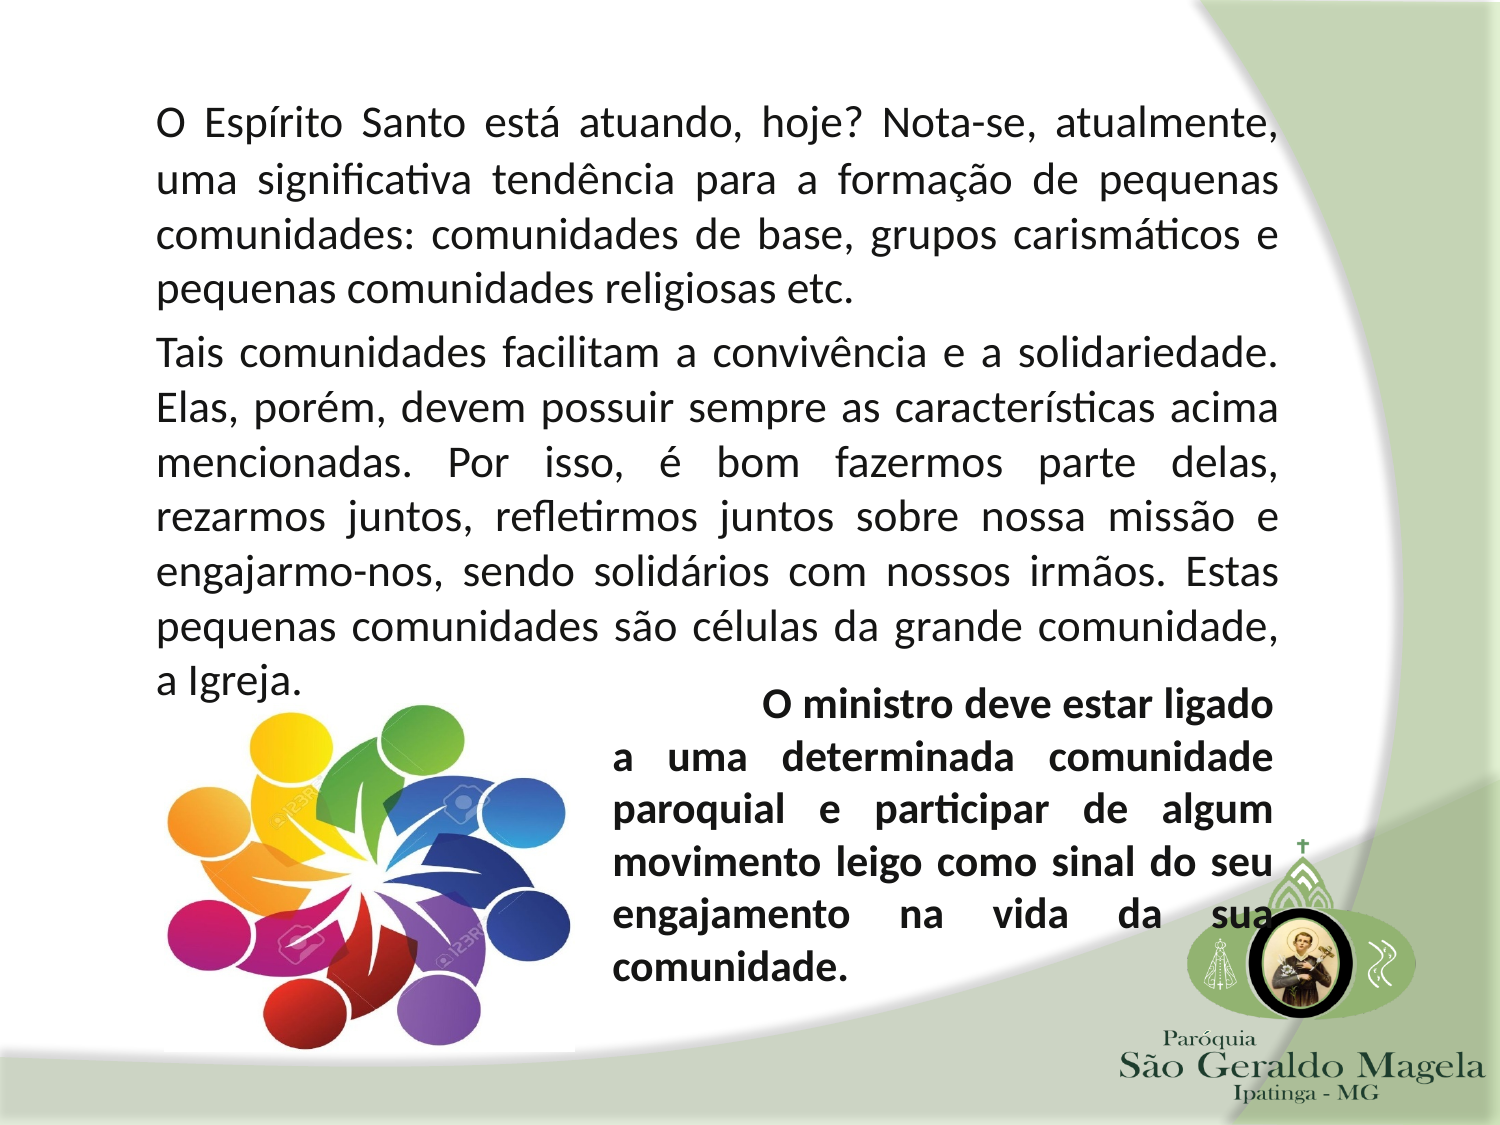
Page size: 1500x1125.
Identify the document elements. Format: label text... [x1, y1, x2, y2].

list O Espírito Santo está atuando, hoje? Nota-se, atualmente, uma significativa tendência para a formação de pequenas comunidades: comunidades de base, grupos carismáticos e pequenas comunidades religiosas etc. Tais comunidades facilitam a convivência e a solidariedade. Elas, porém, devem possuir sempre as características acima mencionadas. Por isso, é bom fazermos parte delas, rezarmos juntos, refletirmos juntos sobre nossa missão e engajarmo-nos, sendo solidários com nossos irmãos. Estas pequenas comunidades são células da grande comunidade, a Igreja. [70, 70, 1296, 715]
text_box O ministro deve estar ligado a uma determinada comunidade paroquial e participar de algum movimento leigo como sinal do seu engajamento na vida da sua comunidade. [597, 667, 1289, 1043]
picture [1101, 800, 1500, 1125]
picture [163, 702, 575, 1052]
